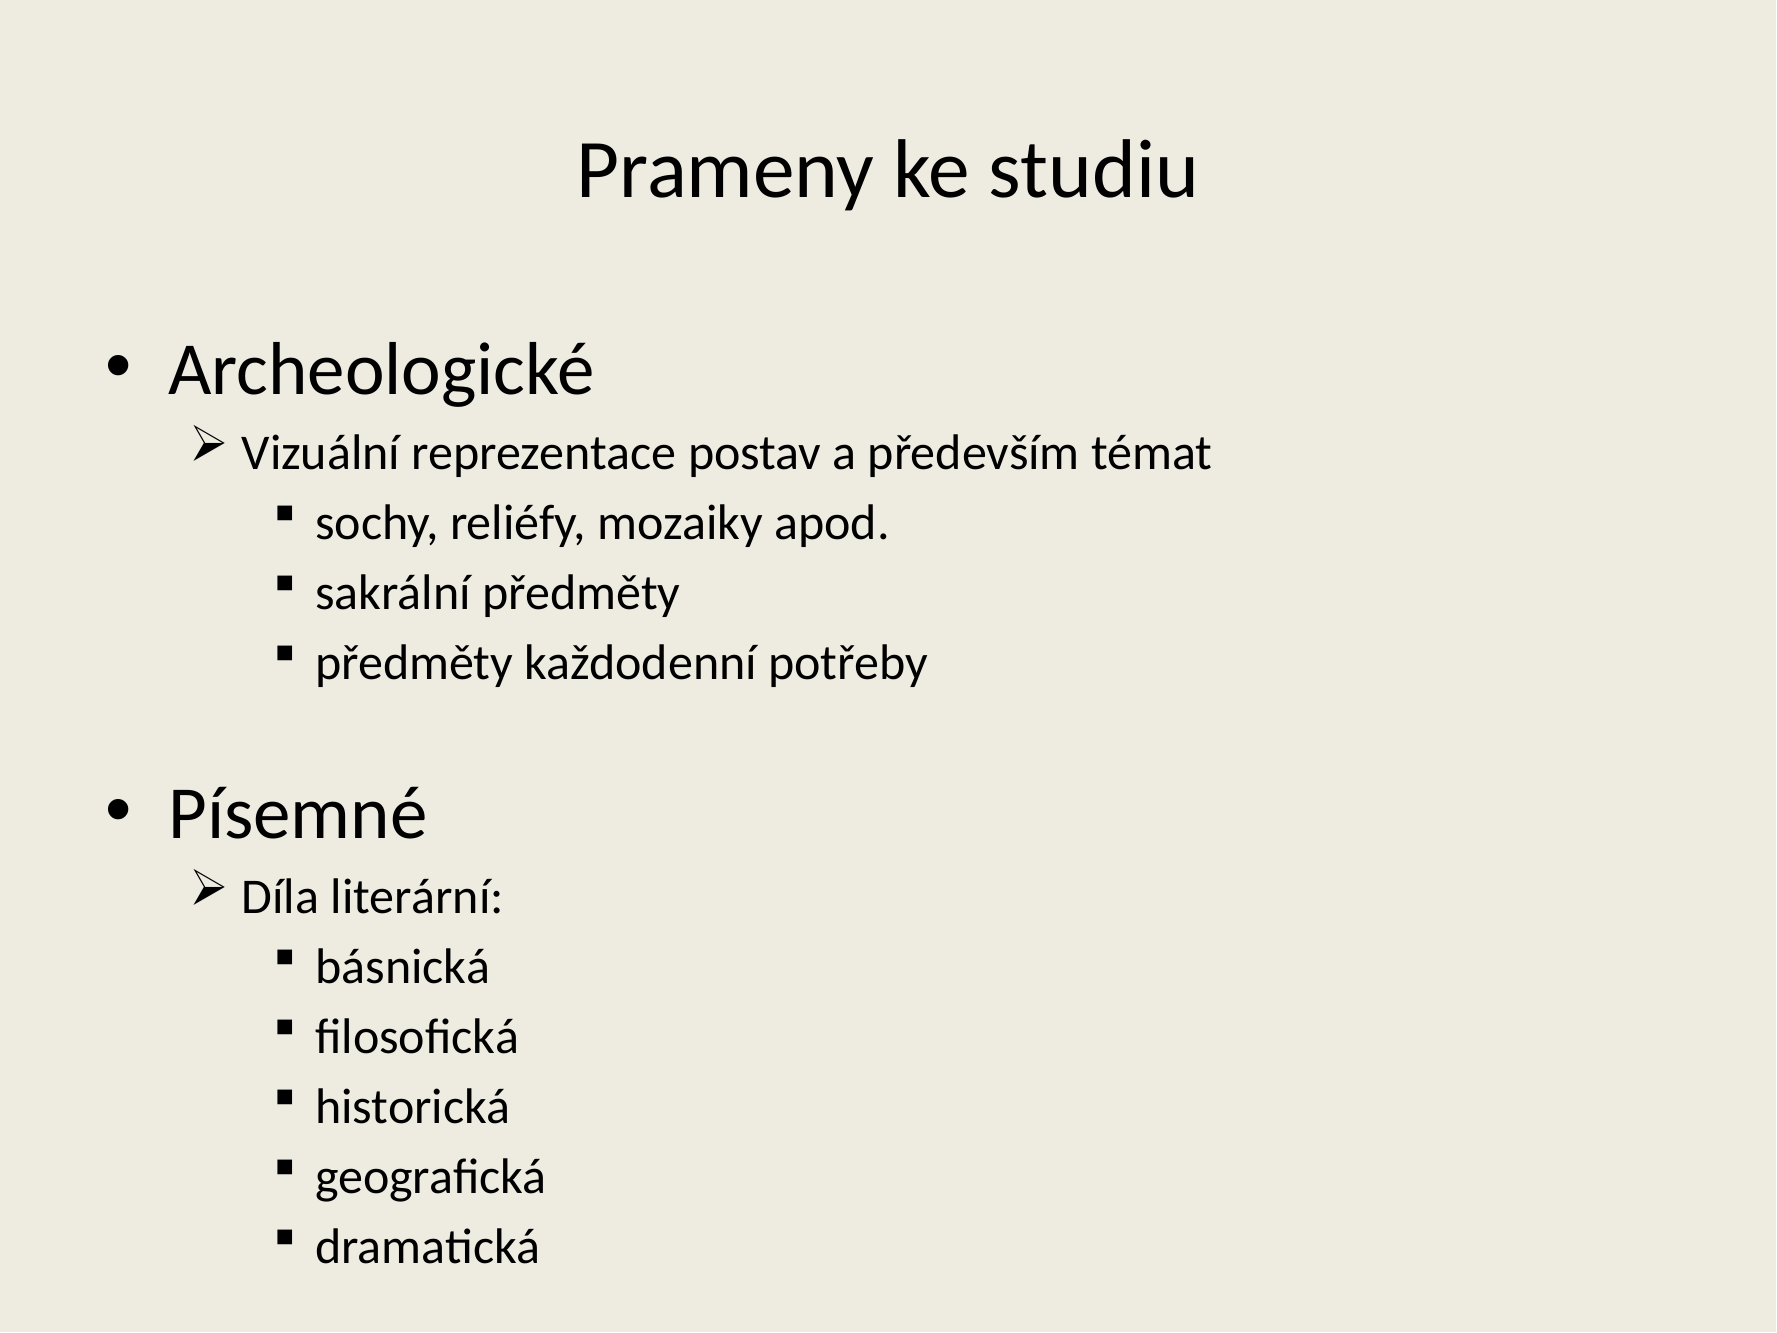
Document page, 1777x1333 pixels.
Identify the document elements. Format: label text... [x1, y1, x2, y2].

title Prameny ke studiu [88, 53, 1688, 276]
list Archeologické Vizuální reprezentace postav a především témat sochy, reliéfy, mozaiky apod. sakrální předměty předměty každodenní potřeby Písemné Díla literární: básnická filosofická historická geografická dramatická [88, 310, 1688, 1190]
